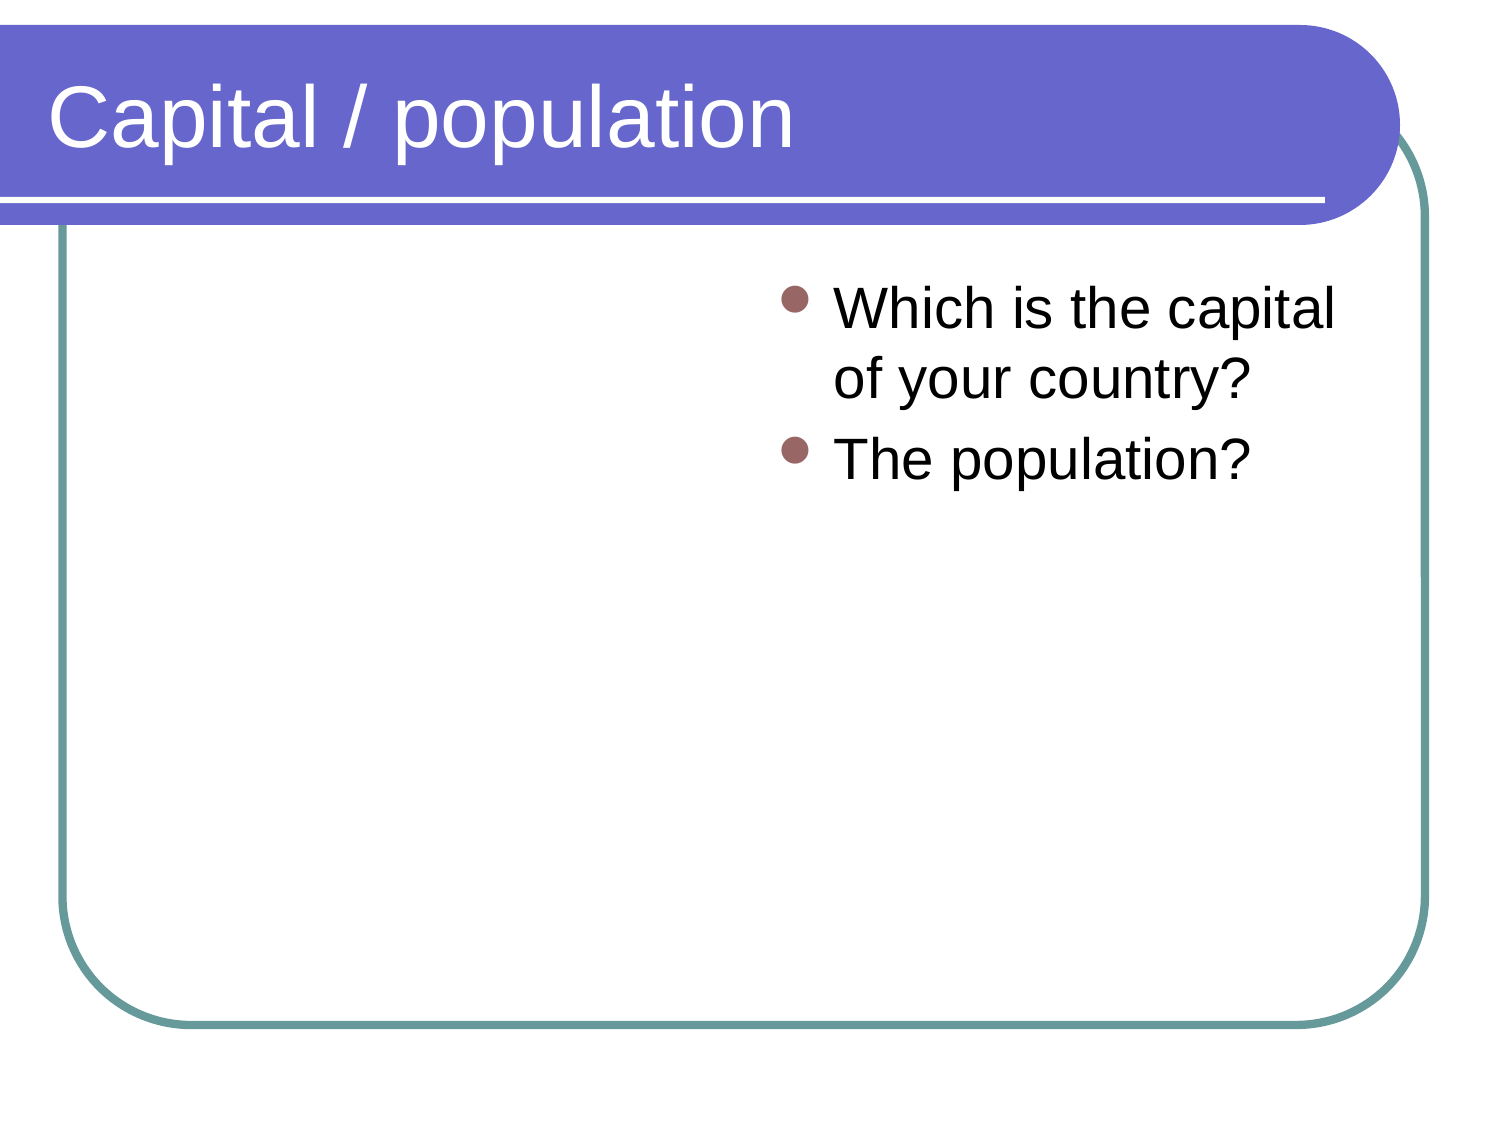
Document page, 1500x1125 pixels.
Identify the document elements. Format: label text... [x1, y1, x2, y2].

title Capital / population [31, 37, 1348, 188]
list Which is the capital of your country? The population? [762, 262, 1401, 988]
